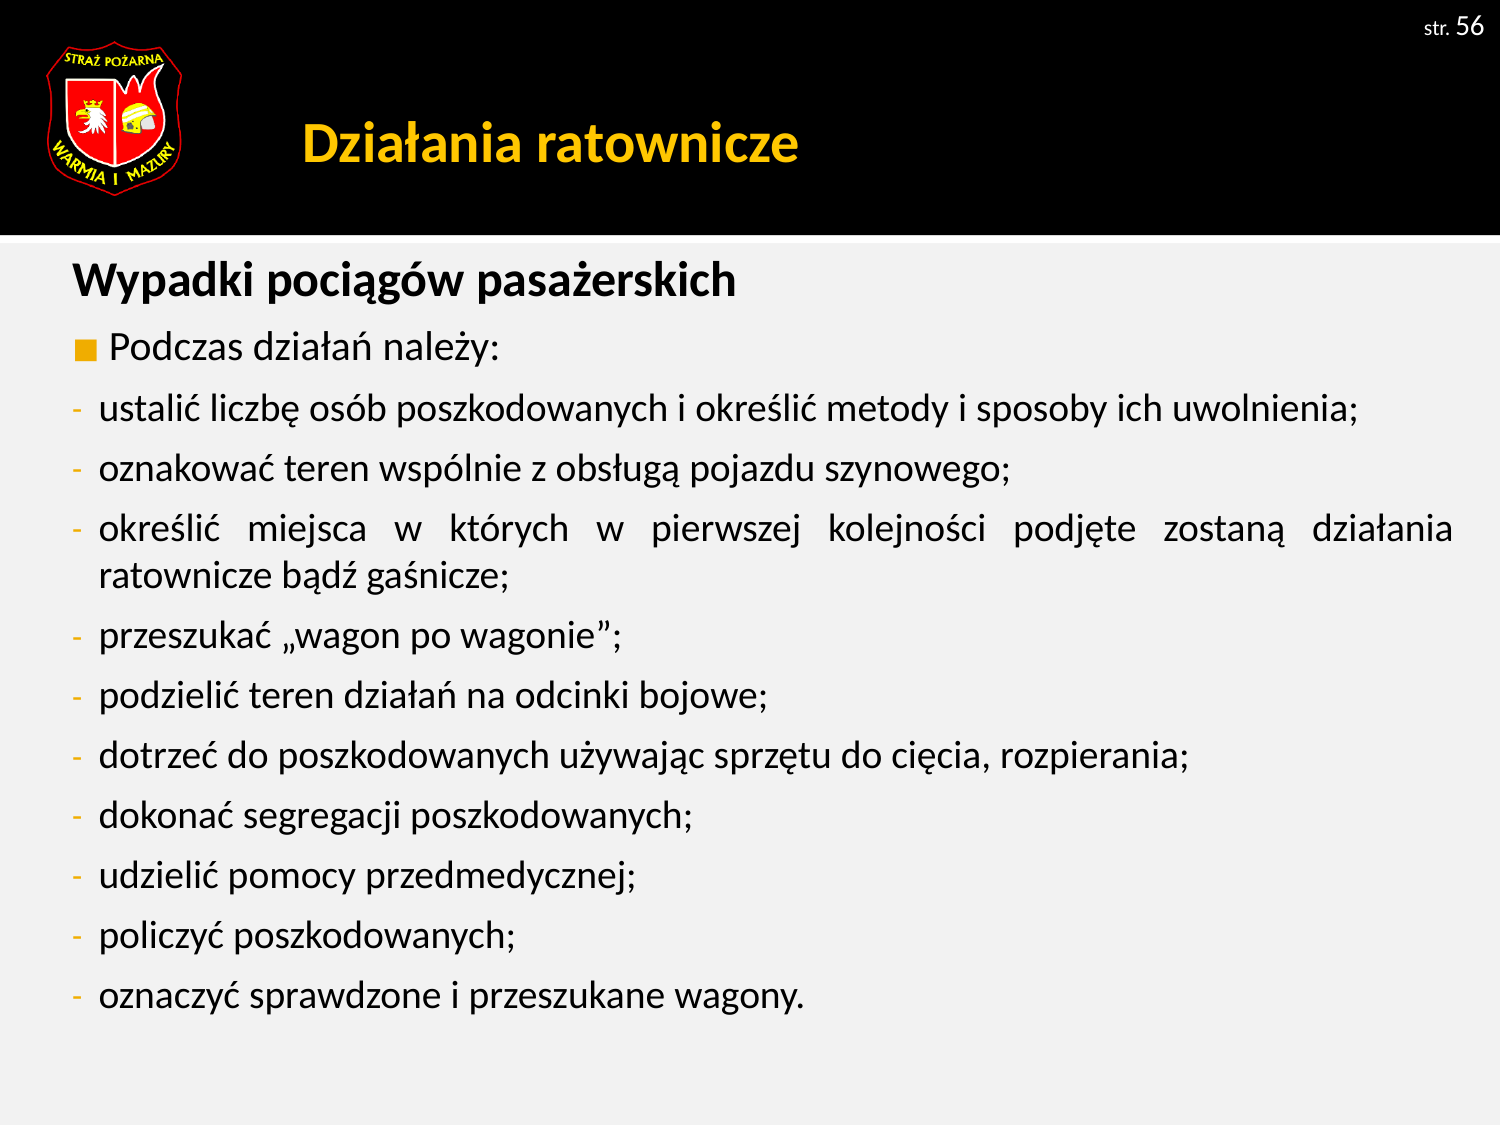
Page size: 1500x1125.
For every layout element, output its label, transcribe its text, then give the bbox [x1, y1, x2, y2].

slide_number str. 56 [1404, 0, 1500, 41]
title Działania ratownicze [75, 45, 1425, 233]
list Wypadki pociągów pasażerskich Podczas działań należy: ustalić liczbę osób poszkodowanych i określić metody i sposoby ich uwolnienia; oznakować teren wspólnie z obsługą pojazdu szynowego; określić miejsca w których w pierwszej kolejności podjęte zostaną działania ratownicze bądź gaśnicze; przeszukać „wagon po wagonie”; podzielić teren działań na odcinki bojowe; dotrzeć do poszkodowanych używając sprzętu do cięcia, rozpierania; dokonać segregacji poszkodowanych; udzielić pomocy przedmedycznej; policzyć poszkodowanych; oznaczyć sprawdzone i przeszukane wagony. [17, 231, 1471, 1106]
picture [46, 41, 182, 196]
